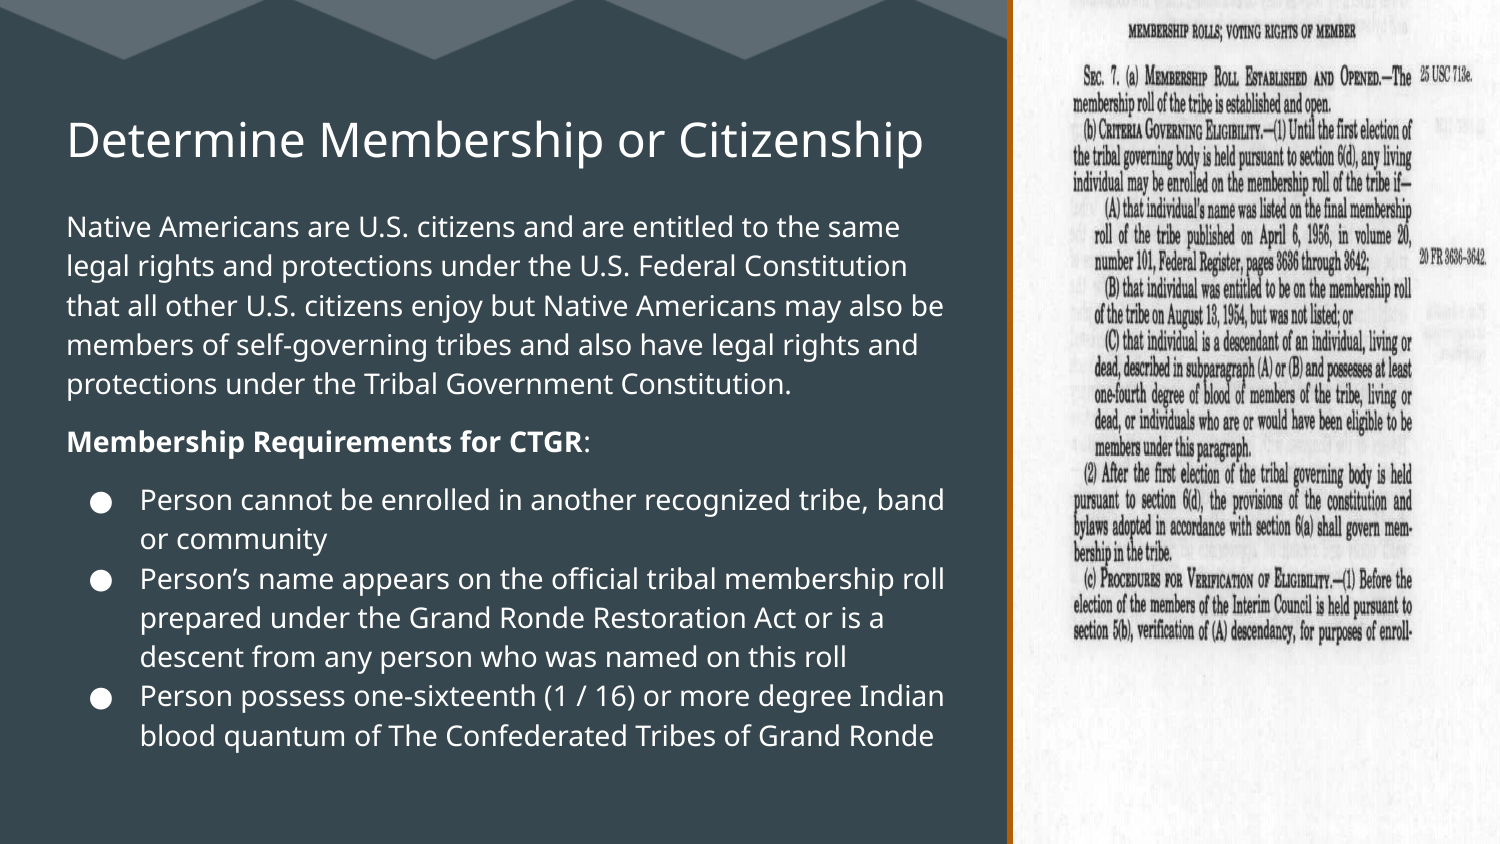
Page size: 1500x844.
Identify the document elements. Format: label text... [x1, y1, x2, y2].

picture [0, 0, 1500, 844]
title Determine Membership or Citizenship [51, 95, 1000, 189]
list Native Americans are U.S. citizens and are entitled to the same legal rights and protections under the U.S. Federal Constitution that all other U.S. citizens enjoy but Native Americans may also be members of self-governing tribes and also have legal rights and protections under the Tribal Government Constitution. Membership Requirements for CTGR: Person cannot be enrolled in another recognized tribe, band or community Person’s name appears on the official tribal membership roll prepared under the Grand Ronde Restoration Act or is a descent from any person who was named on this roll Person possess one-sixteenth (1 / 16) or more degree Indian blood quantum of The Confederated Tribes of Grand Ronde [51, 189, 971, 787]
